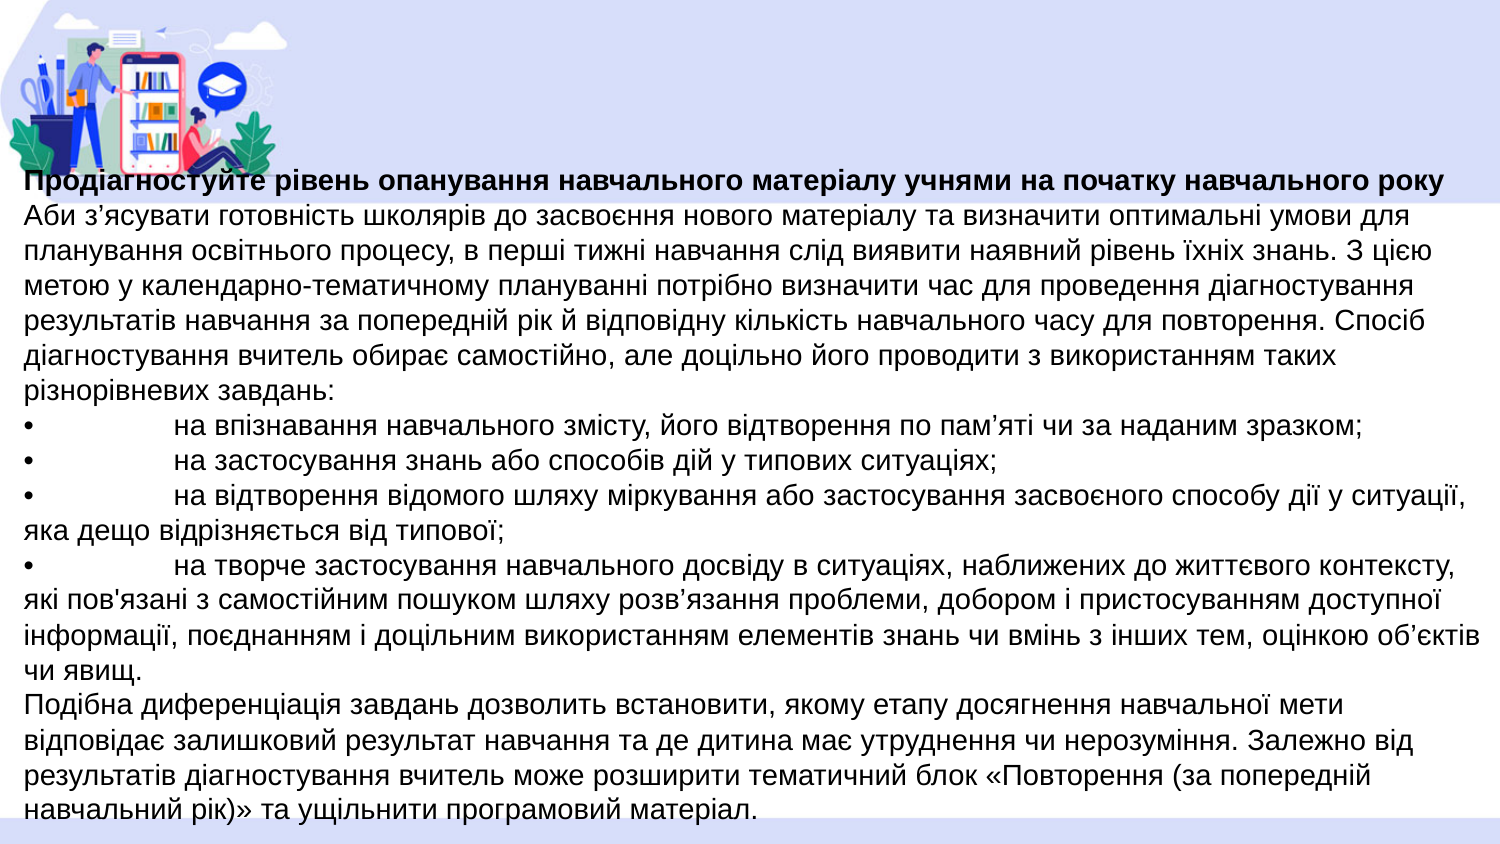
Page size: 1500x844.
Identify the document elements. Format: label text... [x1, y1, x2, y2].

text_box Продіагностуйте рівень опанування навчального матеріалу учнями на початку навчального року Аби з’ясувати готовність школярів до засвоєння нового матеріалу та визначити оптимальні умови для планування освітнього процесу, в перші тижні навчання слід виявити наявний рівень їхніх знань. З цією метою у календарно-тематичному плануванні потрібно визначити час для проведення діагностування результатів навчання за попередній рік й відповідну кількість навчального часу для повторення. Спосіб діагностування вчитель обирає самостійно, але доцільно його проводити з використанням таких різнорівневих завдань: • на впізнавання навчального змісту, його відтворення по пам’яті чи за наданим зразком; • на застосування знань або способів дій у типових ситуаціях; • на відтворення відомого шляху міркування або застосування засвоєного способу дії у ситуації, яка дещо відрізняється від типової; • на творче застосування навчального досвіду в ситуаціях, наближених до життєвого контексту, які пов'язані з самостійним пошуком шляху розв’язання проблеми, добором і пристосуванням доступної інформації, поєднанням і доцільним використанням елементів знань чи вмінь з інших тем, оцінкою об’єктів чи явищ. Подібна диференціація завдань дозволить встановити, якому етапу досягнення навчальної мети відповідає залишковий результат навчання та де дитина має утруднення чи нерозуміння. Залежно від результатів діагностування вчитель може розширити тематичний блок «Повторення (за попередній навчальний рік)» та ущільнити програмовий матеріал. [8, 154, 1500, 833]
picture [0, 0, 1500, 844]
